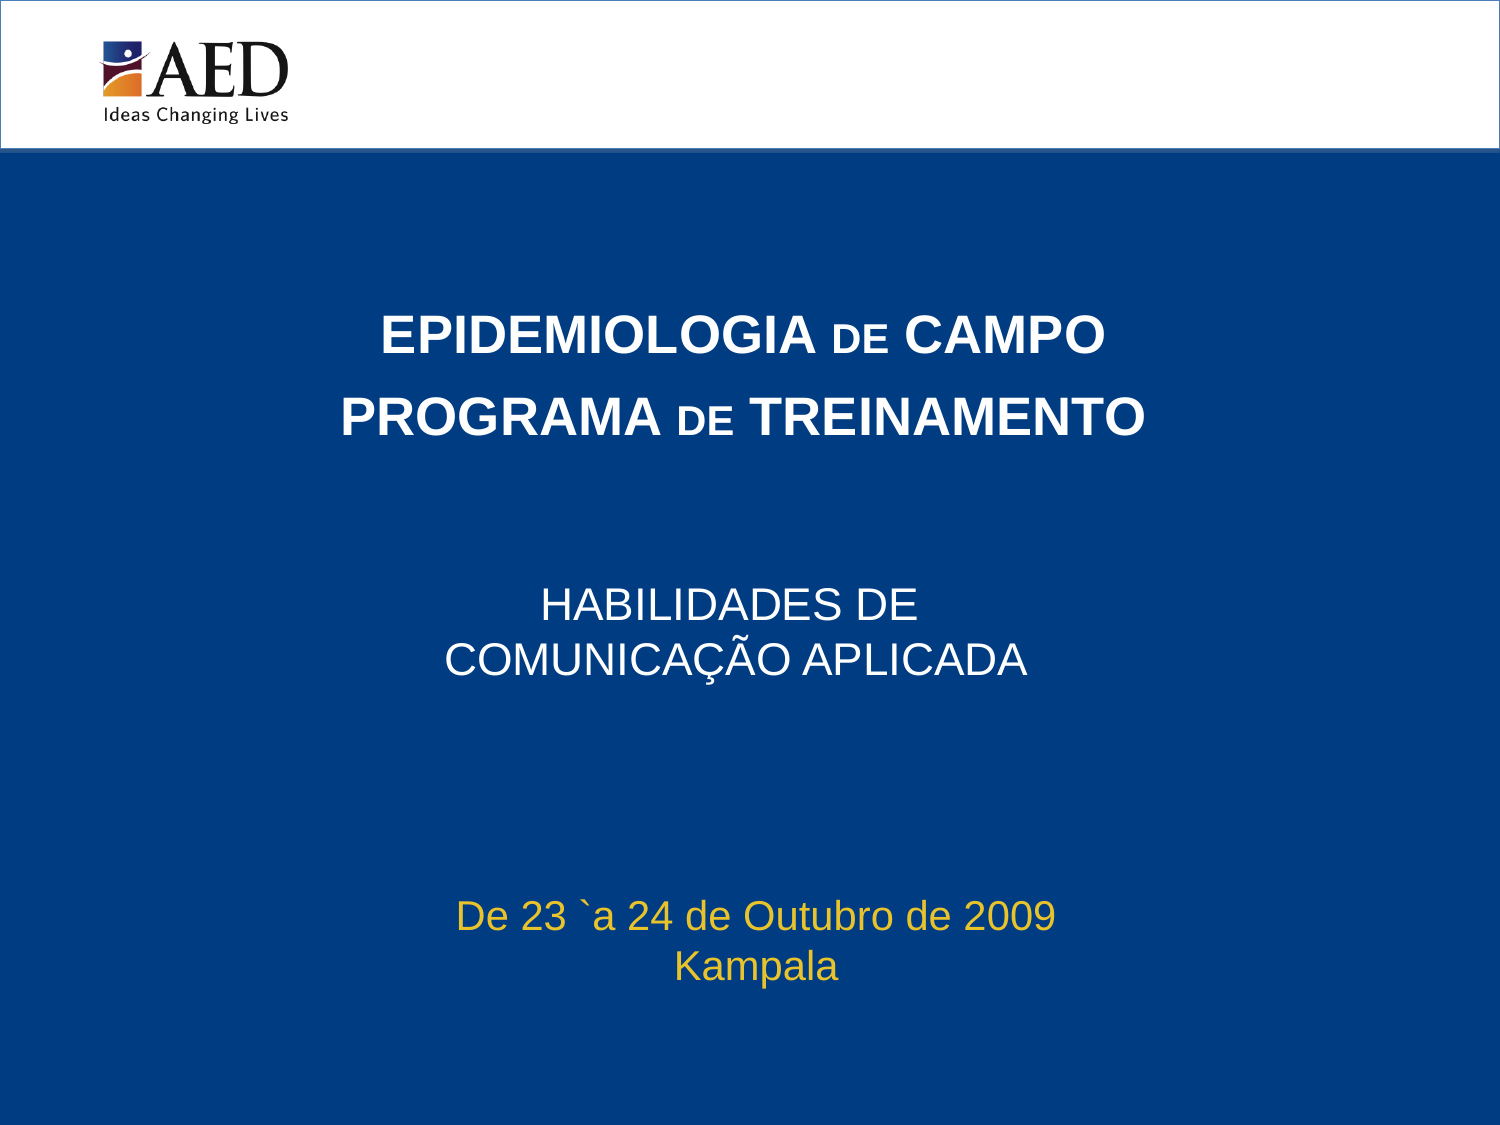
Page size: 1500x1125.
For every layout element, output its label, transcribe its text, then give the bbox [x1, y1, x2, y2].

text_box De 23 `a 24 de Outubro de 2009 Kampala [174, 881, 1338, 997]
picture [99, 41, 288, 124]
text_box [0, 0, 1500, 149]
text_box HABILIDADES DE COMUNICAÇÃO APLICADA [155, 512, 1318, 748]
text_box EPIDEMIOLOGIA DE CAMPO PROGRAMA DE TREINAMENTO [162, 307, 1325, 519]
